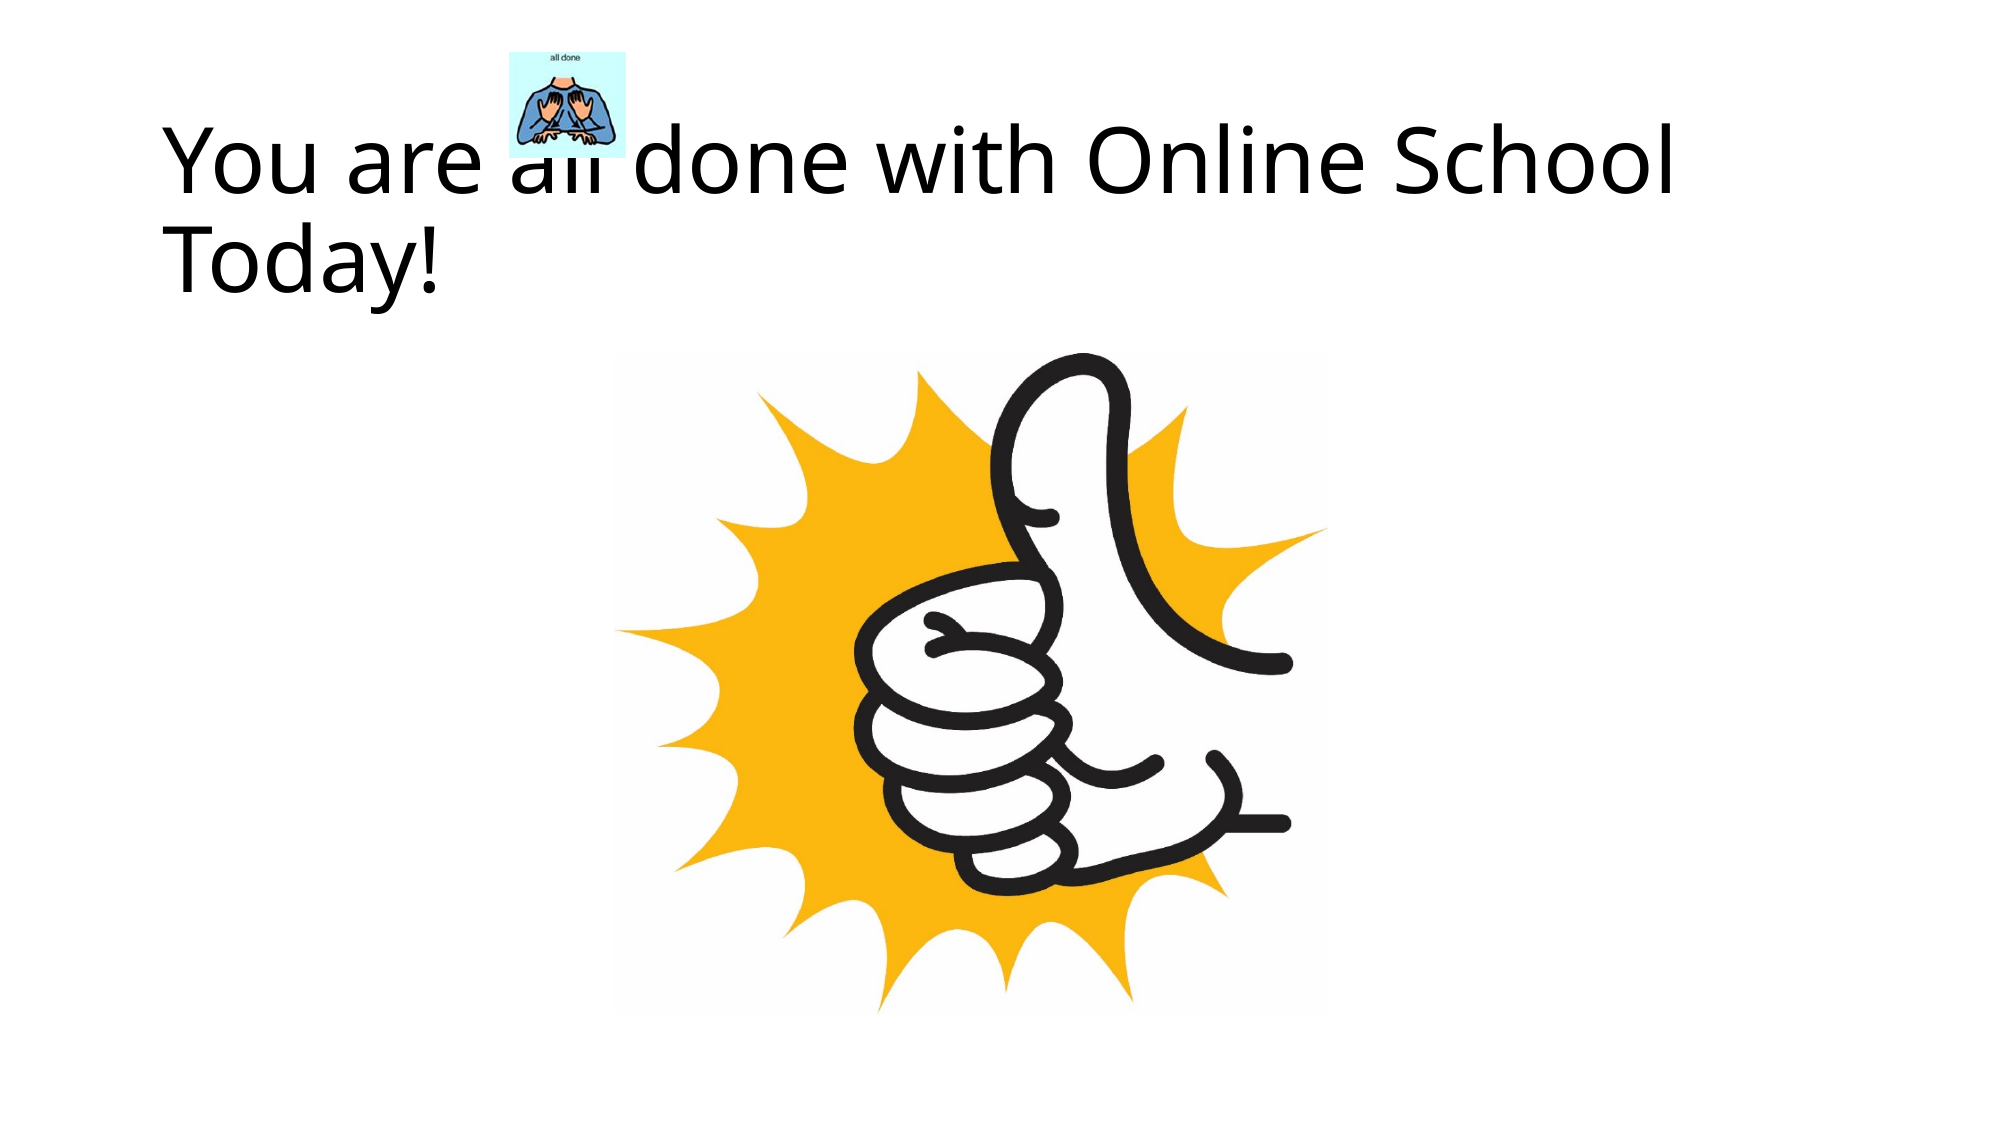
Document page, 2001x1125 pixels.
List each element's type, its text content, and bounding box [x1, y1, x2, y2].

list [614, 353, 1328, 1014]
title You are all done with Online School Today! [147, 105, 1873, 323]
picture [509, 52, 626, 158]
